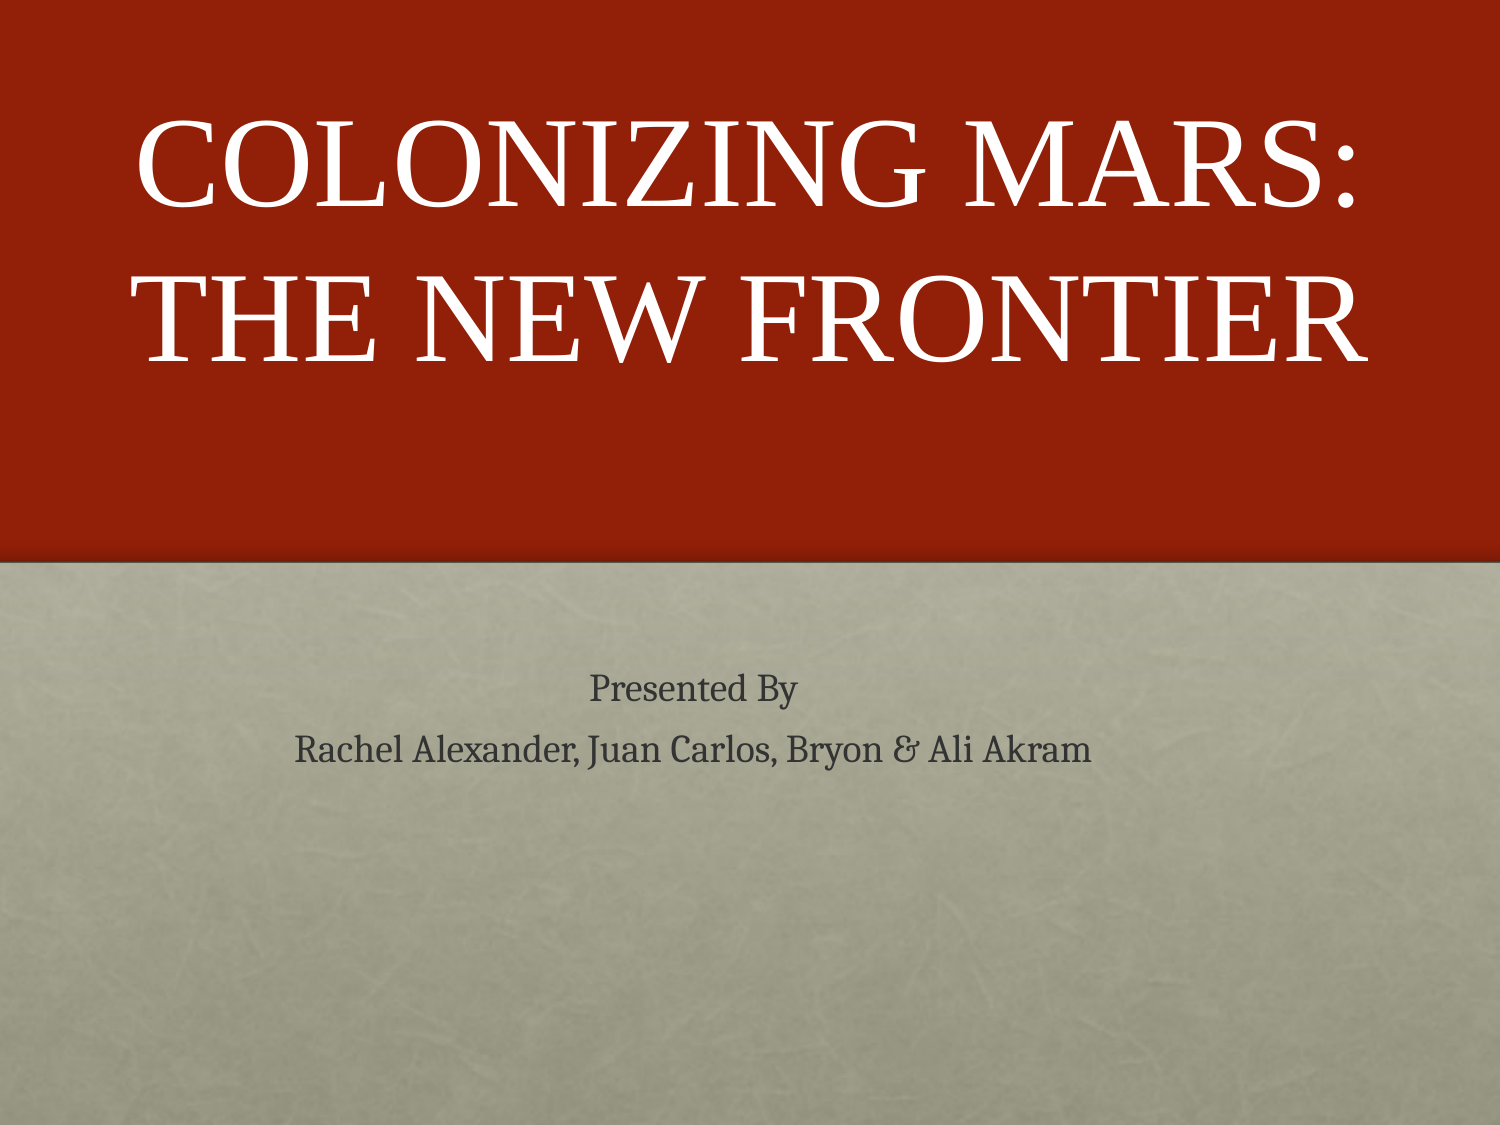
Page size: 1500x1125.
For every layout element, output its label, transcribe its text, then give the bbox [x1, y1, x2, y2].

title COLONIZING MARS: THE NEW FRONTIER [112, 82, 1388, 396]
picture [0, 541, 1500, 1125]
subtitle Presented By Rachel Alexander, Juan Carlos, Bryon & Ali Akram [112, 654, 1275, 908]
